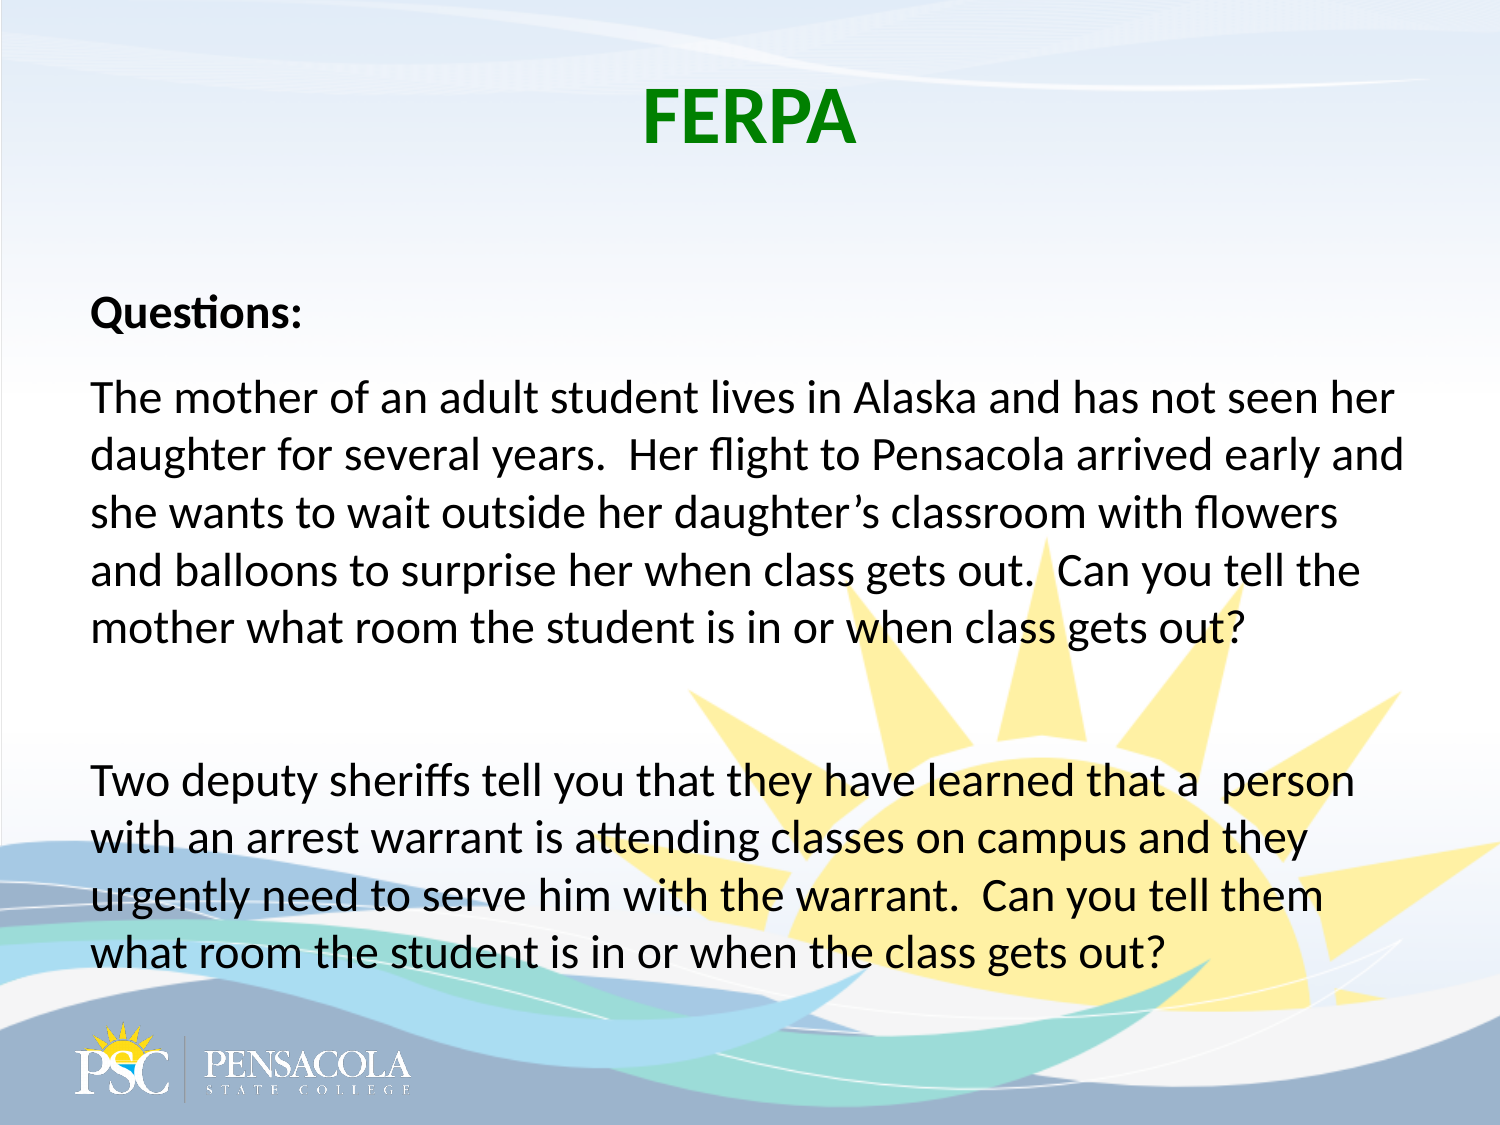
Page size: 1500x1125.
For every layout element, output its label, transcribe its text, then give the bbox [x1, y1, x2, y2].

list Questions: The mother of an adult student lives in Alaska and has not seen her daughter for several years. Her flight to Pensacola arrived early and she wants to wait outside her daughter’s classroom with flowers and balloons to surprise her when class gets out. Can you tell the mother what room the student is in or when class gets out? Two deputy sheriffs tell you that they have learned that a person with an arrest warrant is attending classes on campus and they urgently need to serve him with the warrant. Can you tell them what room the student is in or when the class gets out? [75, 187, 1425, 1050]
title FERPA [75, 45, 1425, 175]
